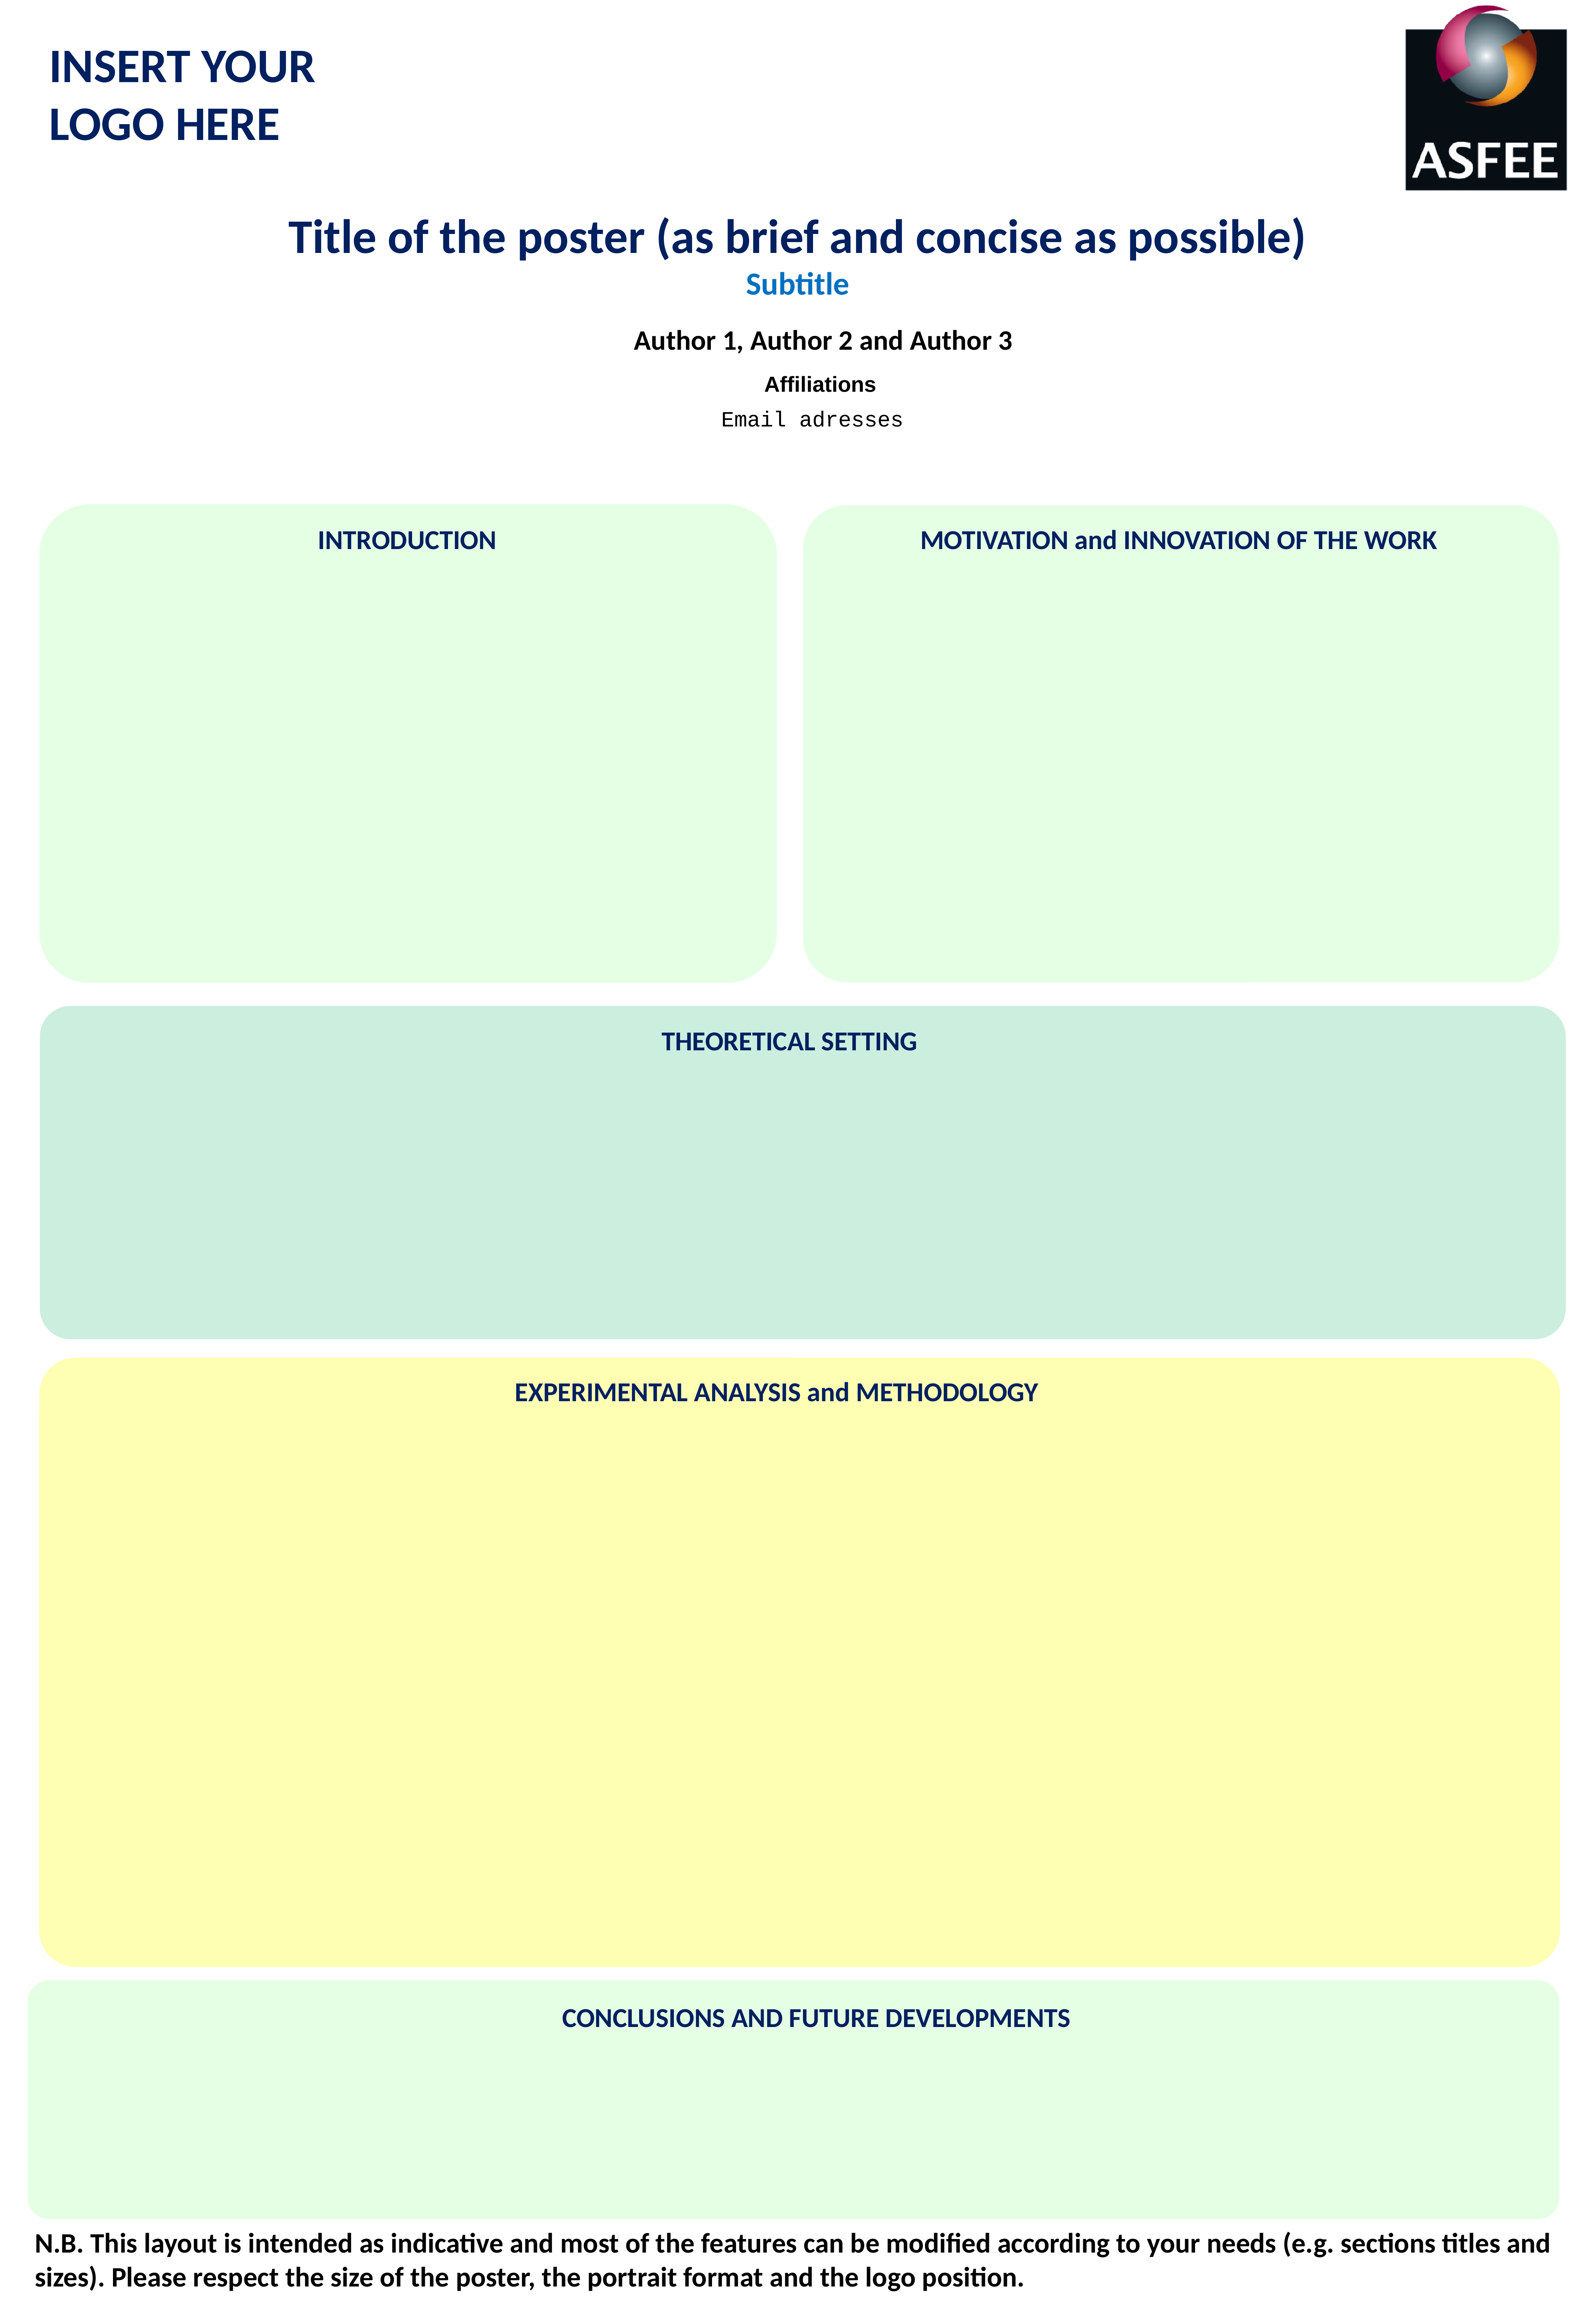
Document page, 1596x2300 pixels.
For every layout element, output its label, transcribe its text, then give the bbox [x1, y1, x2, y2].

text_box [39, 504, 777, 983]
text_box [39, 1358, 1560, 1967]
text_box CONCLUSIONS AND FUTURE DEVELOPMENTS [541, 1997, 1092, 2035]
text_box Affiliations [756, 368, 885, 398]
text_box THEORETICAL SETTING [657, 1021, 923, 1058]
text_box [802, 504, 1560, 983]
text_box INSERT YOUR LOGO HERE [39, 32, 490, 153]
text_box [1152, 961, 1162, 983]
text_box INTRODUCTION [313, 519, 502, 557]
text_box [27, 1979, 1560, 2220]
text_box Email adresses [713, 403, 912, 433]
text_box MOTIVATION and INNOVATION OF THE WORK [916, 519, 1442, 557]
text_box N.B. This layout is intended as indicative and most of the features can be modified according to your needs (e.g. sections titles and sizes). Please respect the size of the poster, the portrait format and the logo position. [26, 2222, 1561, 2295]
picture [1405, 5, 1567, 191]
text_box [39, 1005, 1567, 1340]
text_box Author 1, Author 2 and Author 3 [625, 320, 1022, 358]
text_box Title of the poster (as brief and concise as possible) Subtitle [0, 202, 1596, 303]
text_box EXPERIMENTAL ANALYSIS and METHODOLOGY [510, 1372, 1044, 1409]
